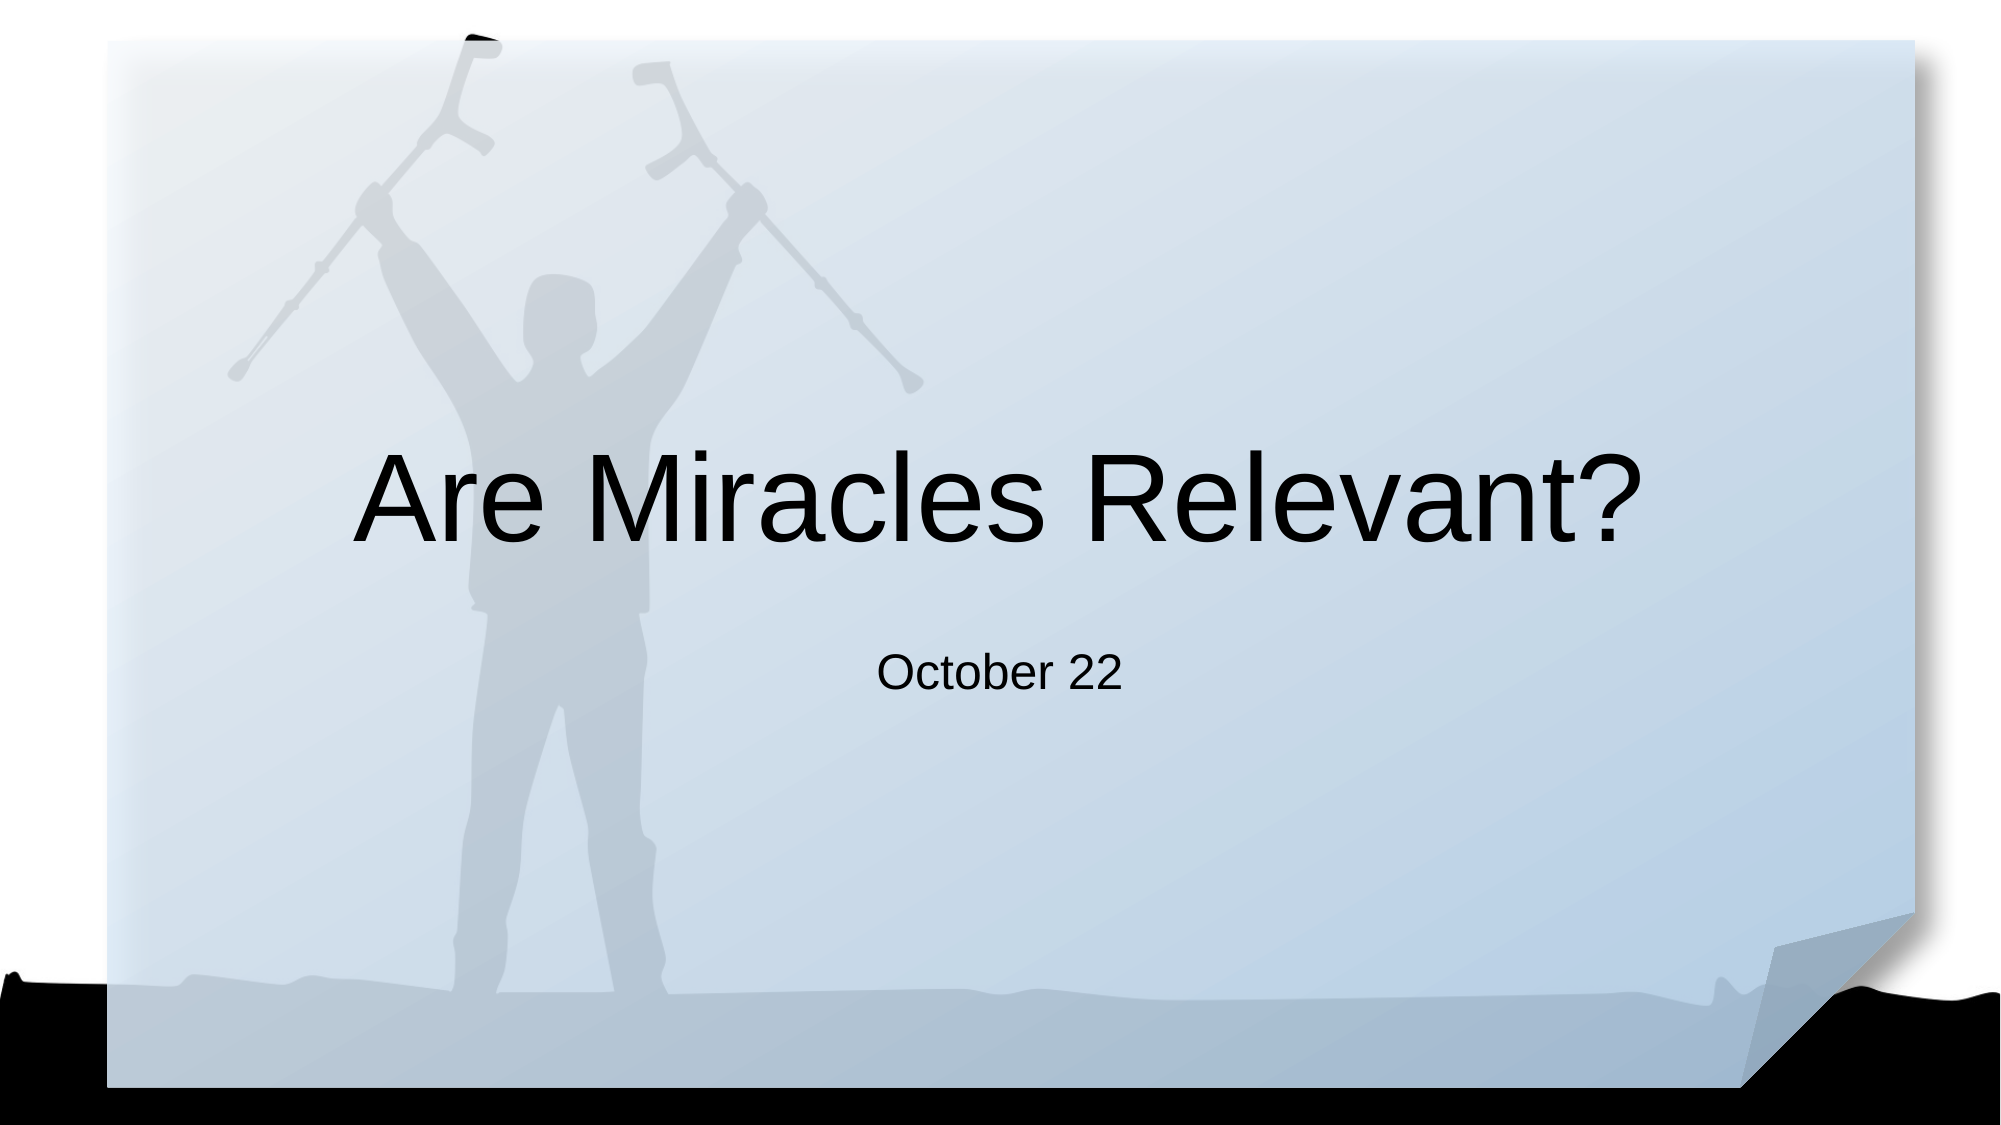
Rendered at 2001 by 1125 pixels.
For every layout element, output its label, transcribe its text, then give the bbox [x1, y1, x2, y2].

title Are Miracles Relevant? [249, 184, 1750, 576]
picture [0, 0, 2001, 1125]
subtitle October 22 [249, 638, 1750, 863]
